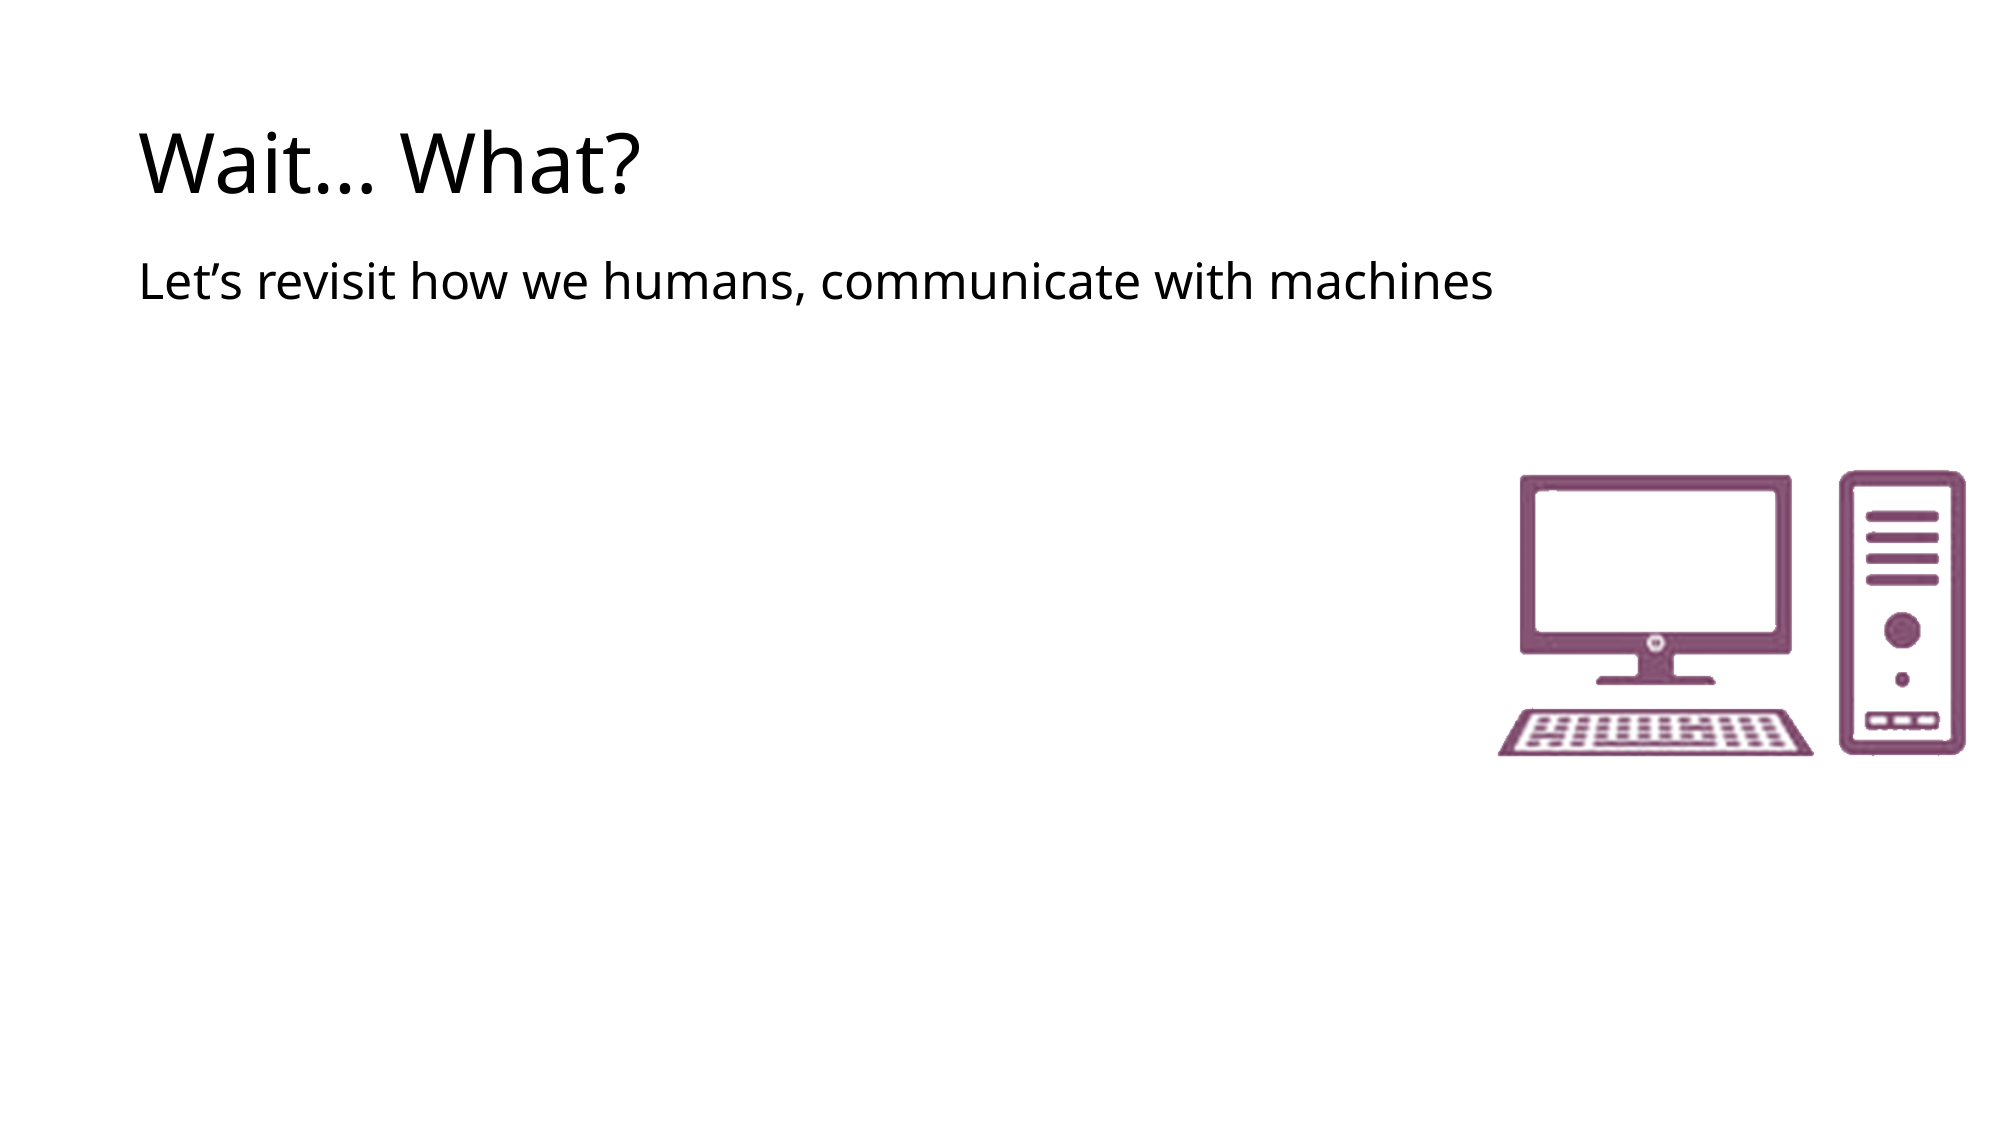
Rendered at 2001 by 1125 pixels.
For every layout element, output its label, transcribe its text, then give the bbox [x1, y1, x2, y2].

picture [1472, 411, 1986, 813]
list Let’s revisit how we humans, communicate with machines [123, 249, 1876, 1011]
list Wait… What? [123, 114, 1876, 200]
